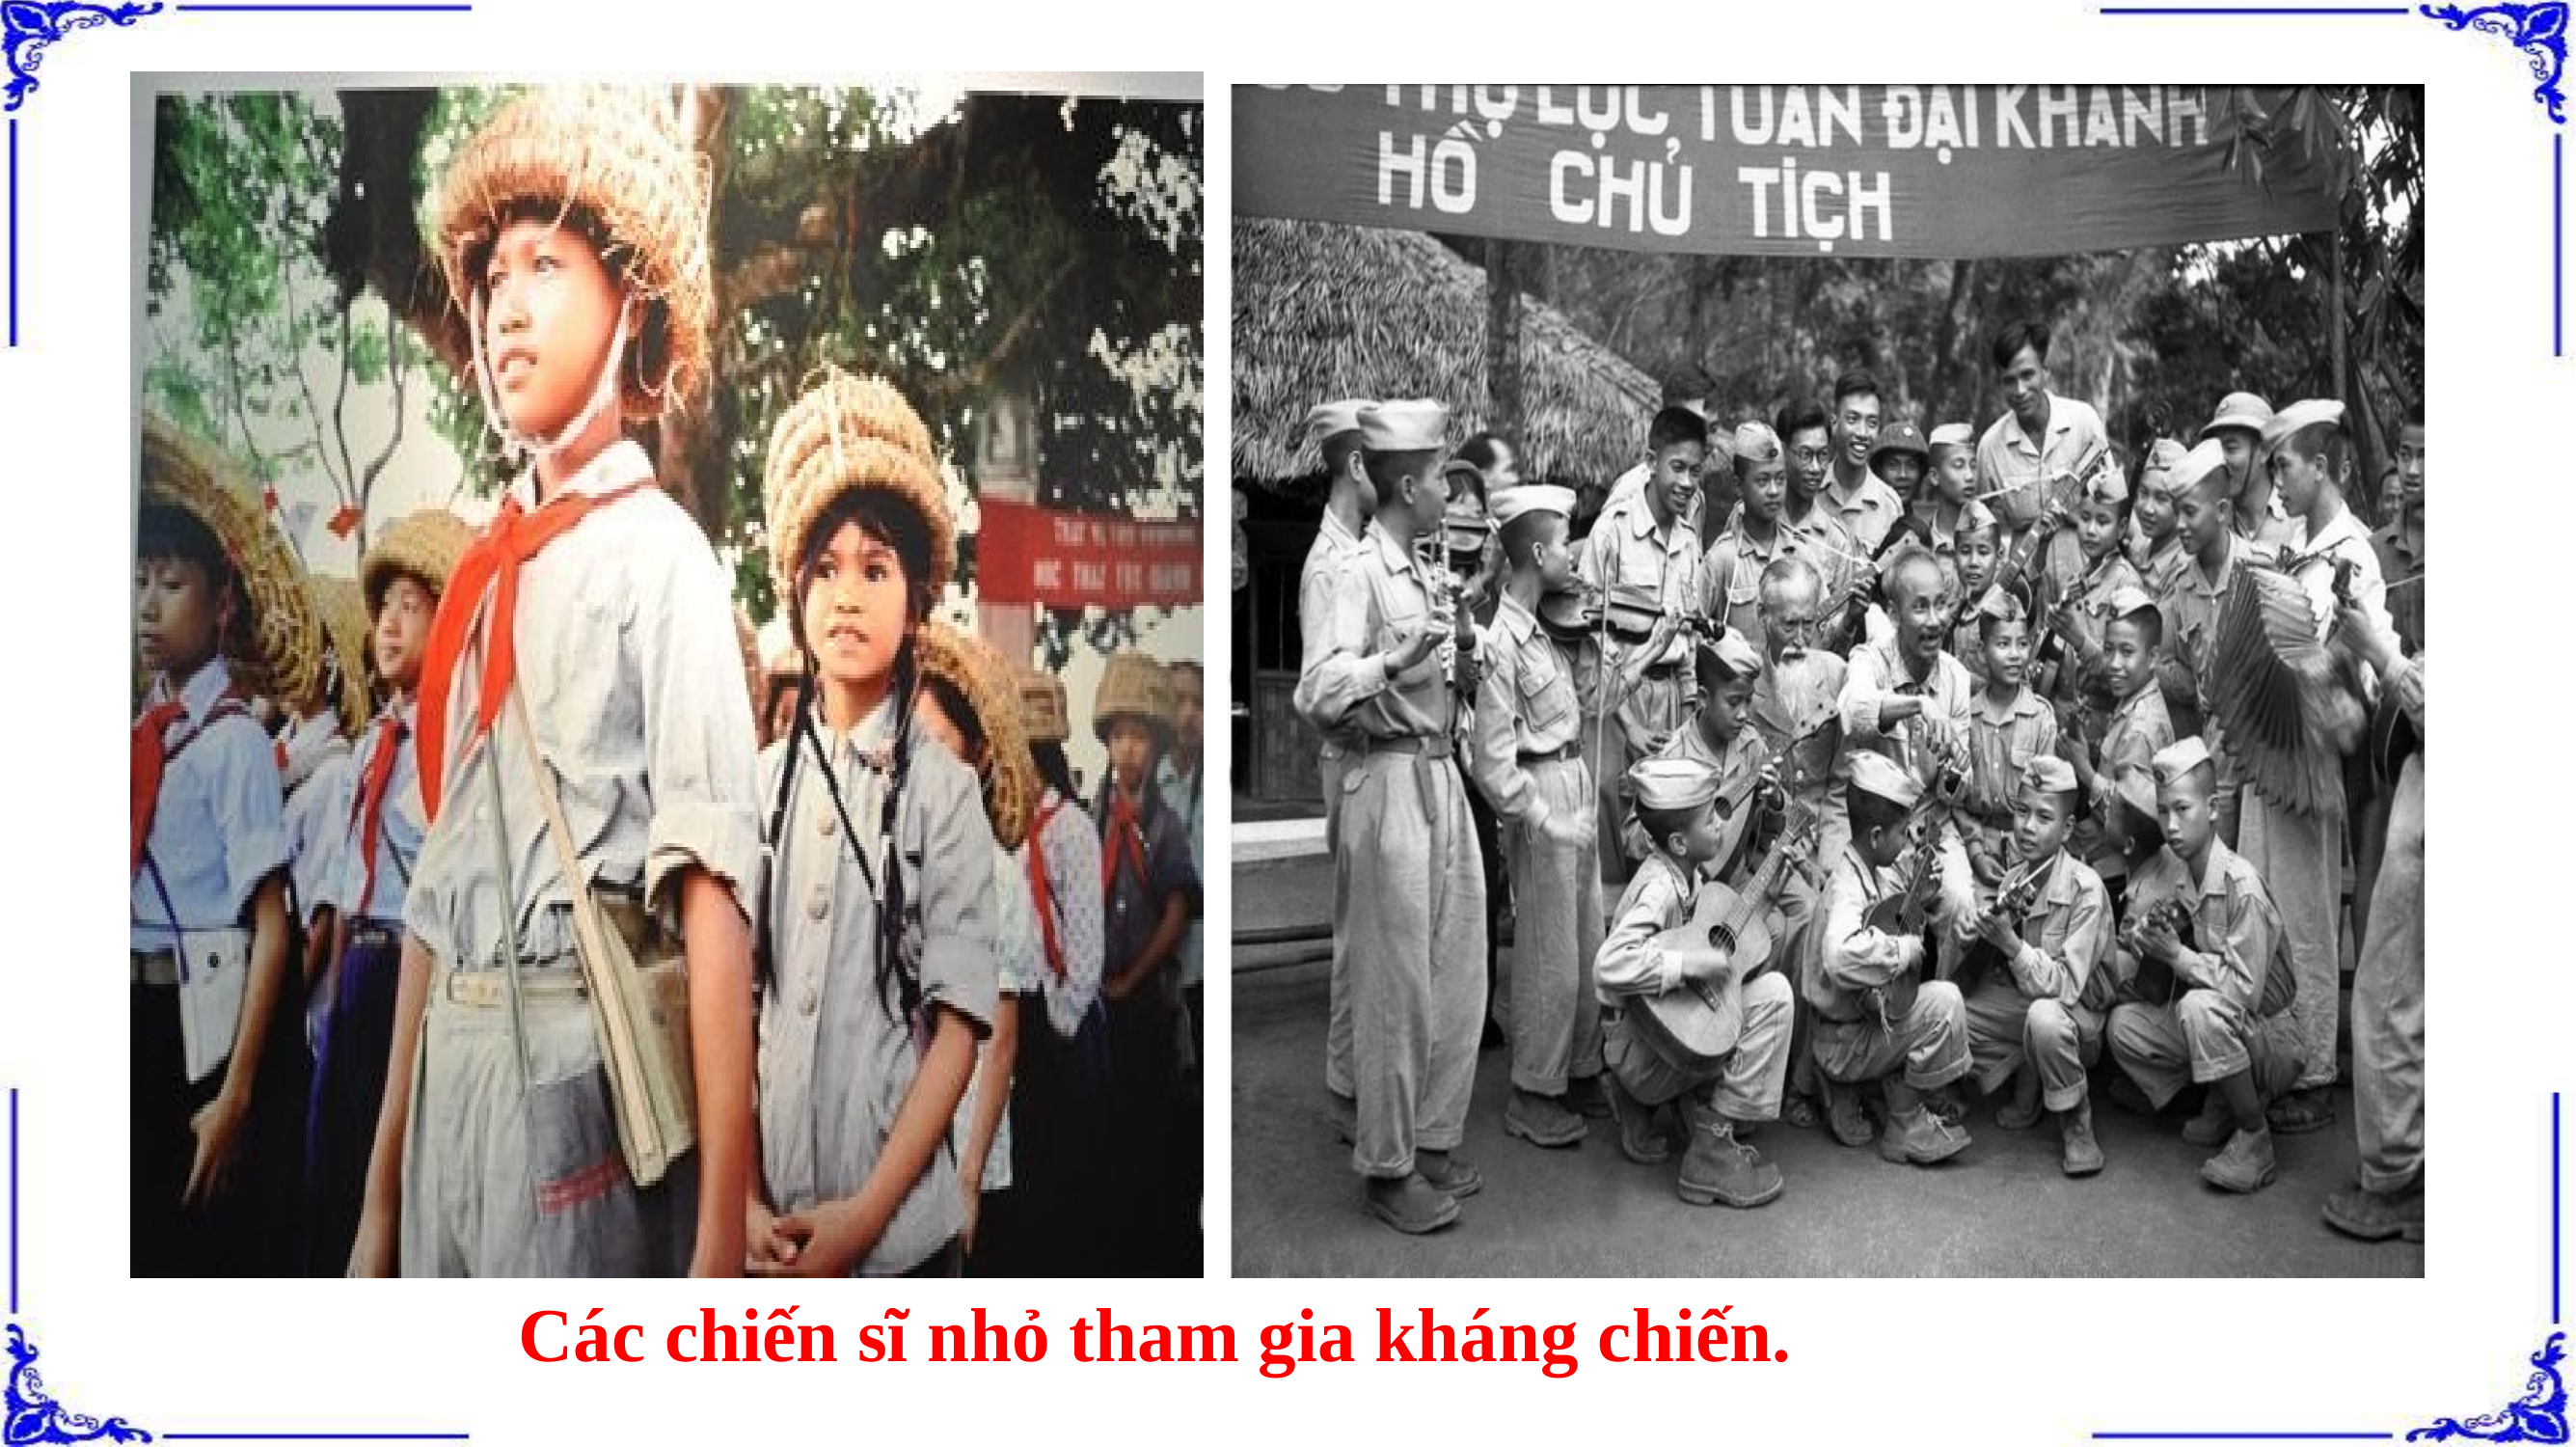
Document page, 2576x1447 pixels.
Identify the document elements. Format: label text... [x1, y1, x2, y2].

picture [0, 0, 2576, 1447]
text_box Các chiến sĩ nhỏ tham gia kháng chiến. [503, 1278, 2120, 1384]
